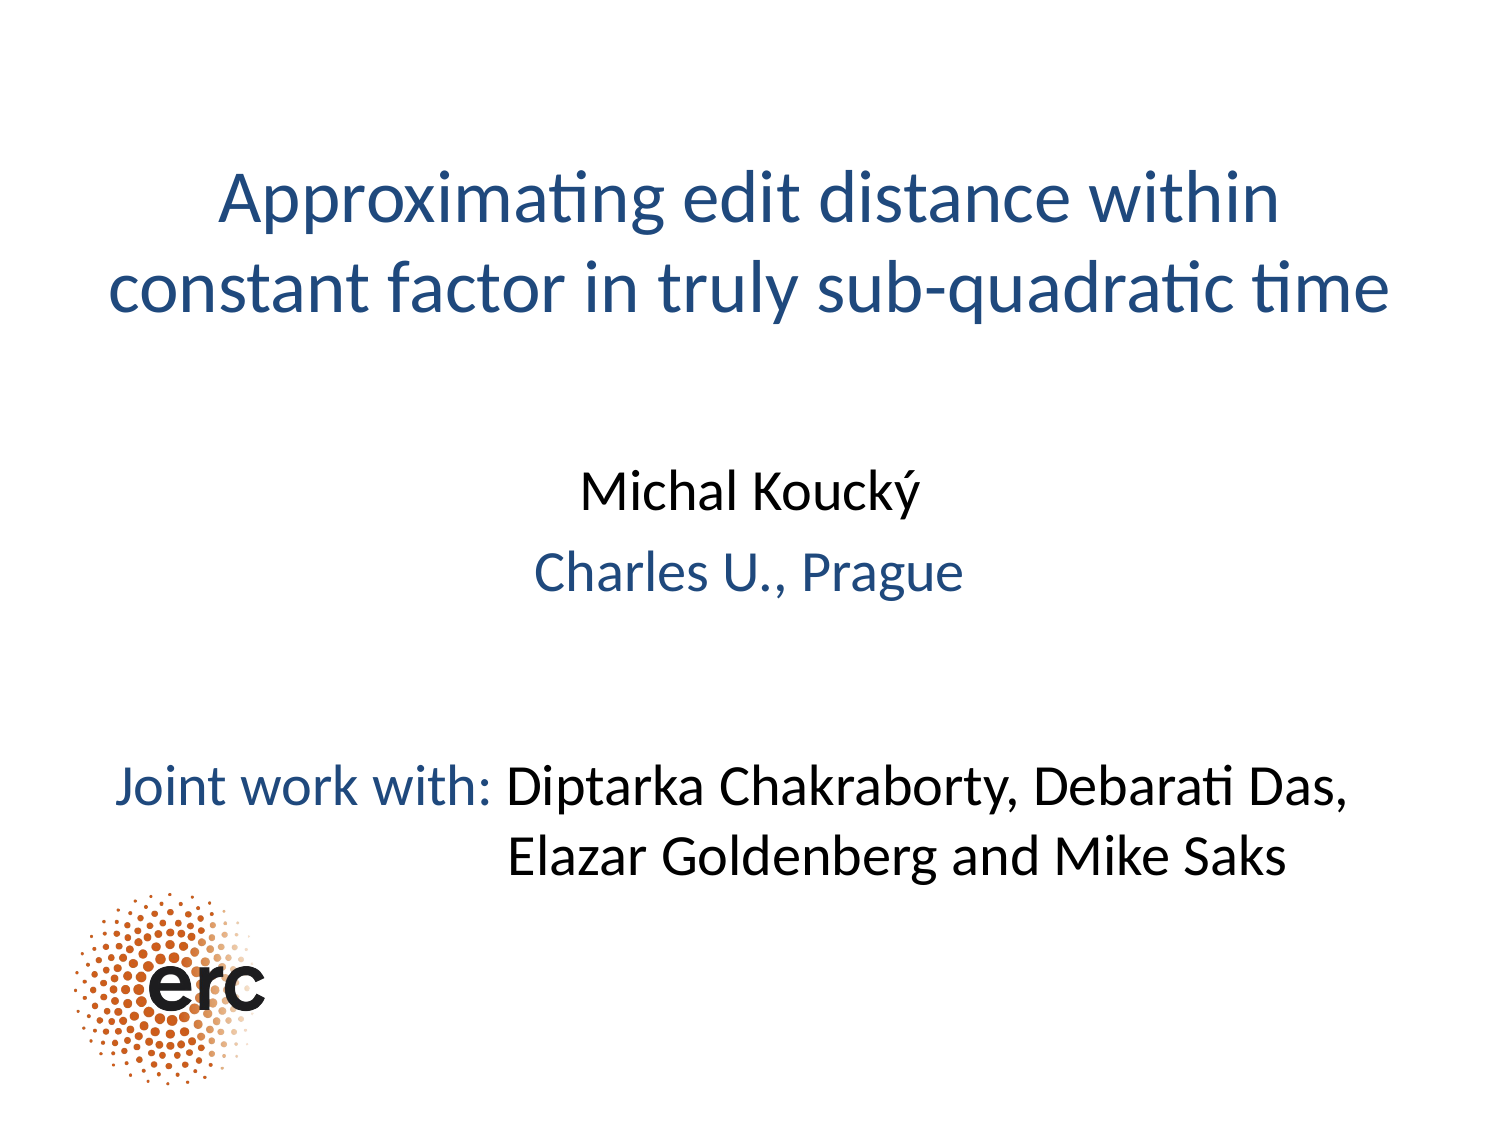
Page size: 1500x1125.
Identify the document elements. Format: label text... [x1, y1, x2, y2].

title Approximating edit distance within constant factor in truly sub-quadratic time [75, 90, 1425, 386]
picture [68, 887, 272, 1091]
text_box Joint work with: Diptarka Chakraborty, Debarati Das, Elazar Goldenberg and Mike Saks [100, 739, 1400, 1049]
text_box Michal Koucký Charles U., Prague [481, 444, 1019, 681]
